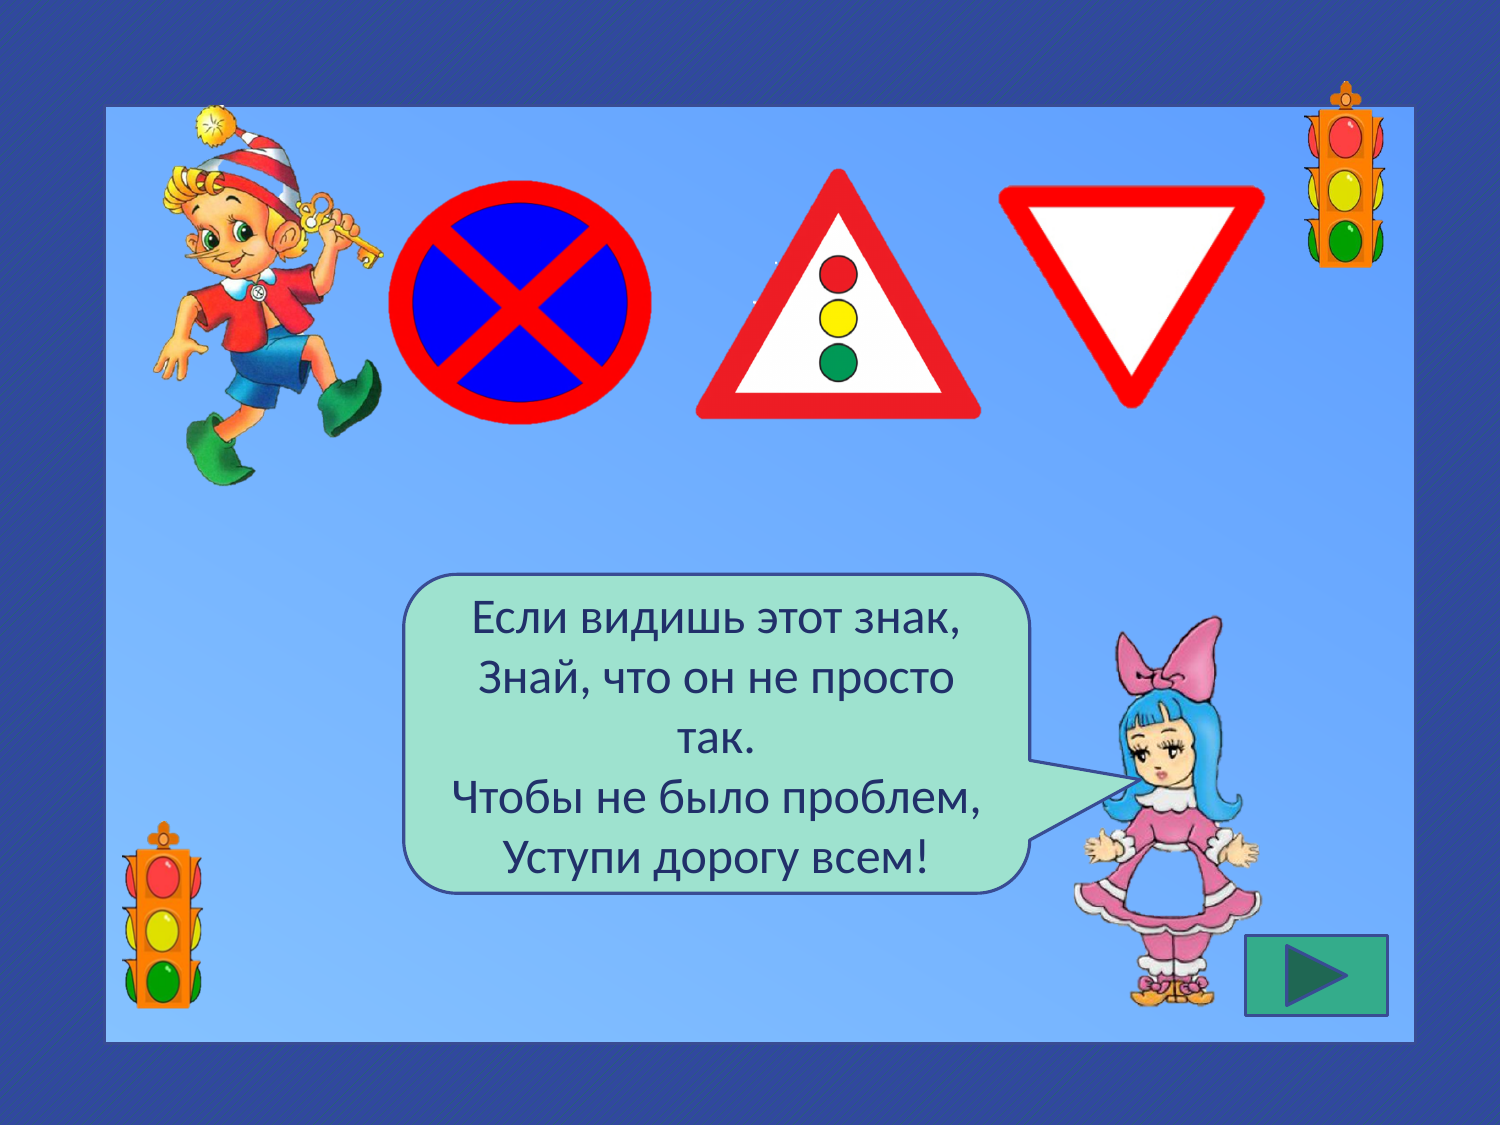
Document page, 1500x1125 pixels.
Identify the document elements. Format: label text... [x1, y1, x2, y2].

text_box [1374, 934, 1389, 1017]
picture [103, 105, 384, 488]
picture [1304, 80, 1389, 272]
text_box [103, 104, 1417, 1045]
picture [985, 609, 1365, 1012]
text_box Если видишь этот знак, Знай, что он не просто так. Чтобы не было проблем, Уступи дорогу всем! [402, 572, 1025, 895]
picture [985, 175, 1280, 423]
picture [388, 180, 653, 426]
picture [690, 163, 987, 424]
picture [122, 821, 207, 1014]
